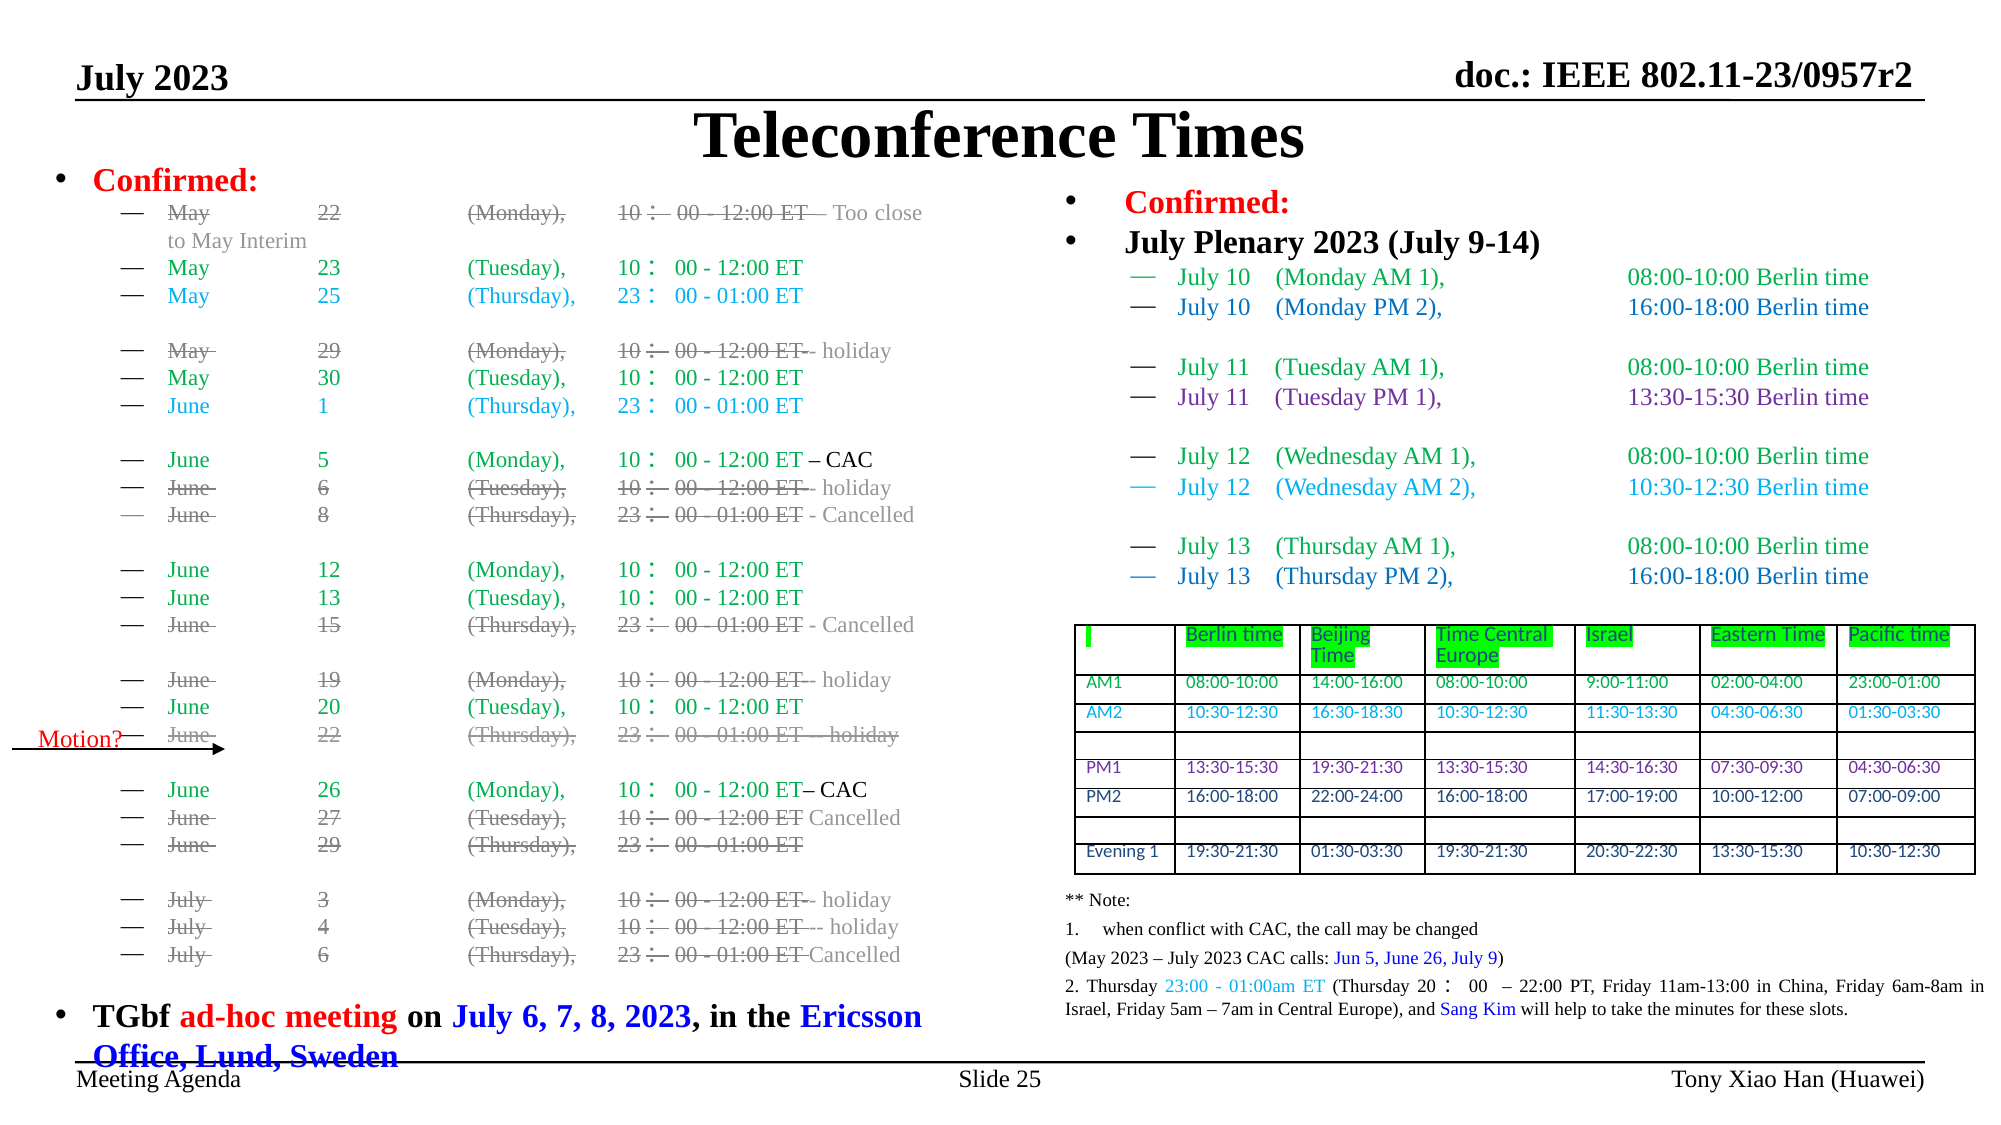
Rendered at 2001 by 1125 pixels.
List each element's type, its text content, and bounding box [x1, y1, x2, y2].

table_cell 07:30-09:30 [1701, 760, 1836, 788]
table_cell PM1 [1076, 760, 1174, 788]
table_cell [1301, 733, 1424, 759]
table_cell [1301, 818, 1424, 843]
table_cell 16:00-18:00 [1426, 789, 1574, 816]
table_cell [1426, 818, 1574, 843]
table_cell 23:00-01:00 [1838, 676, 1974, 703]
table_cell AM2 [1076, 705, 1174, 731]
table_cell [1076, 733, 1174, 759]
table_cell Evening 1 [1076, 845, 1174, 873]
table_header Israel [1576, 626, 1699, 674]
table_cell 10:30-12:30 [1838, 845, 1974, 873]
table_cell 19:30-21:30 [1426, 845, 1574, 873]
table_cell 16:00-18:00 [1176, 789, 1299, 816]
table_cell 10:30-12:30 [1426, 705, 1574, 731]
table_cell [1838, 818, 1974, 843]
table_header [1076, 626, 1174, 674]
table_cell 02:00-04:00 [1701, 676, 1836, 703]
table_cell 04:30-06:30 [1701, 705, 1836, 731]
text_box Confirmed: May 22 (Monday), 10：00 - 12:00 ET – Too close to May Interim May 23 (Tuesday), 10：00 - 12:00 ET May 25 (Thursday), 23：00 - 01:00 ET May 29 (Monday), 10：00 - 12:00 ET-- holiday May 30 (Tuesday), 10：00 - 12:00 ET June 1 (Thursday), 23：00 - 01:00 ET June 5 (Monday), 10：00 - 12:00 ET – CAC June 6 (Tuesday), 10：00 - 12:00 ET-- holiday June 8 (Thursday), 23：00 - 01:00 ET - Cancelled June 12 (Monday), 10：00 - 12:00 ET June 13 (Tuesday), 10：00 - 12:00 ET June 15 (Thursday), 23：00 - 01:00 ET - Cancelled June 19 (Monday), 10：00 - 12:00 ET-- holiday June 20 (Tuesday), 10：00 - 12:00 ET June 22 (Thursday), 23：00 - 01:00 ET -- holiday June 26 (Monday), 10：00 - 12:00 ET– CAC June 27 (Tuesday), 10：00 - 12:00 ET Cancelled June 29 (Thursday), 23：00 - 01:00 ET July 3 (Monday), 10：00 - 12:00 ET-- holiday July 4 (Tuesday), 10：00 - 12:00 ET -- holiday July 6 (Thursday), 23：00 - 01:00 ET Cancelled TGbf ad-hoc meeting on July 6, 7, 8, 2023, in the Ericsson Office, Lund, Sweden [40, 150, 938, 1051]
text_box Teleconference Times [362, 87, 1638, 175]
table_cell 22:00-24:00 [1301, 789, 1424, 816]
table_header Time Central Europe [1426, 626, 1574, 674]
table_cell 08:00-10:00 [1176, 676, 1299, 703]
table_cell 01:30-03:30 [1301, 845, 1424, 873]
table_cell 13:30-15:30 [1701, 845, 1836, 873]
table_header Beijing Time [1301, 626, 1424, 674]
table_header Berlin time [1176, 626, 1299, 674]
table_cell 10:30-12:30 [1176, 705, 1299, 731]
table_cell 08:00-10:00 [1426, 676, 1574, 703]
table_cell [1576, 818, 1699, 843]
table_cell [1076, 818, 1174, 843]
table_cell 01:30-03:30 [1838, 705, 1974, 731]
table_cell [1176, 818, 1299, 843]
text_box Confirmed: July Plenary 2023 (July 9-14) July 10 (Monday AM 1), 08:00-10:00 Berlin time July 10 (Monday PM 2), 16:00-18:00 Berlin time July 11 (Tuesday AM 1), 08:00-10:00 Berlin time July 11 (Tuesday PM 1), 13:30-15:30 Berlin time July 12 (Wednesday AM 1), 08:00-10:00 Berlin time July 12 (Wednesday AM 2), 10:30-12:30 Berlin time July 13 (Thursday AM 1), 08:00-10:00 Berlin time July 13 (Thursday PM 2), 16:00-18:00 Berlin time ** Note: when conflict with CAC, the call may be changed (May 2023 – July 2023 CAC calls: Jun 5, June 26, July 9) 2. Thursday 23:00 - 01:00am ET (Thursday 20：00 – 22:00 PT, Friday 11am-13:00 in China, Friday 6am-8am in Israel, Friday 5am – 7am in Central Europe), and Sang Kim will help to take the minutes for these slots. [1050, 172, 2000, 1023]
table_cell [1701, 818, 1836, 843]
table_header Pacific time [1838, 626, 1974, 674]
table_cell 13:30-15:30 [1176, 760, 1299, 788]
table_cell 9:00-11:00 [1576, 676, 1699, 703]
table_cell 11:30-13:30 [1576, 705, 1699, 731]
table_cell [1176, 733, 1299, 759]
table_cell 14:00-16:00 [1301, 676, 1424, 703]
table_cell [1576, 733, 1699, 759]
table_cell 16:30-18:30 [1301, 705, 1424, 731]
table_cell 20:30-22:30 [1576, 845, 1699, 873]
table_cell 07:00-09:00 [1838, 789, 1974, 816]
table_header Eastern Time [1701, 626, 1836, 674]
table_cell 19:30-21:30 [1176, 845, 1299, 873]
table_cell 19:30-21:30 [1301, 760, 1424, 788]
table_cell 10:00-12:00 [1701, 789, 1836, 816]
table_cell [1701, 733, 1836, 759]
table_cell PM2 [1076, 789, 1174, 816]
table_cell 04:30-06:30 [1838, 760, 1974, 788]
table_cell [1838, 733, 1974, 759]
table_cell [1426, 733, 1574, 759]
table_cell 13:30-15:30 [1426, 760, 1574, 788]
table_cell 17:00-19:00 [1576, 789, 1699, 816]
title Motion? [0, 712, 162, 763]
table_cell 14:30-16:30 [1576, 760, 1699, 788]
table_cell AM1 [1076, 676, 1174, 703]
